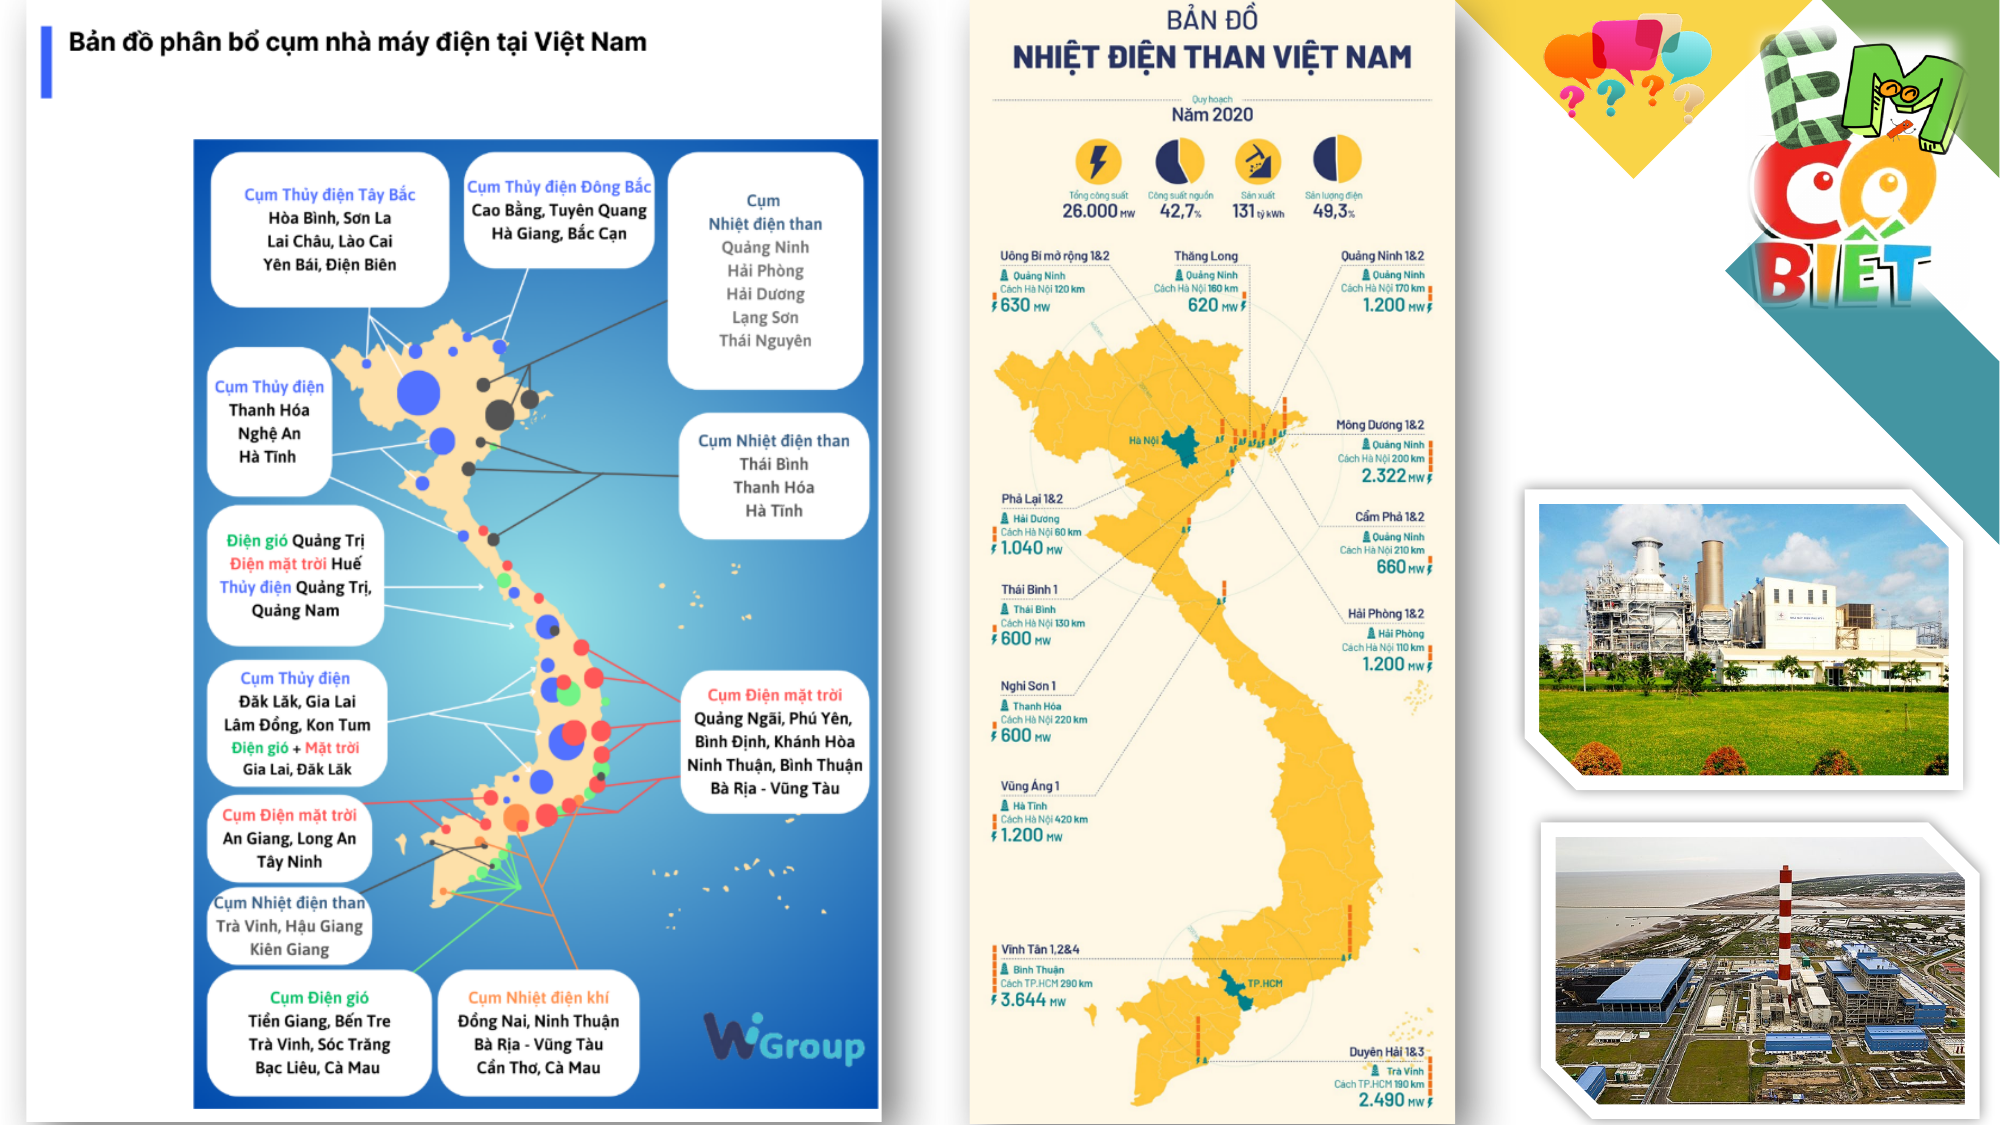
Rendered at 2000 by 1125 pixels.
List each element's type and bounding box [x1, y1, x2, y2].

picture [1548, 829, 1973, 1112]
picture [1543, 13, 1713, 125]
picture [1743, 19, 1974, 315]
picture [1531, 496, 1956, 783]
picture [26, 0, 882, 1122]
picture [969, 0, 1456, 1124]
